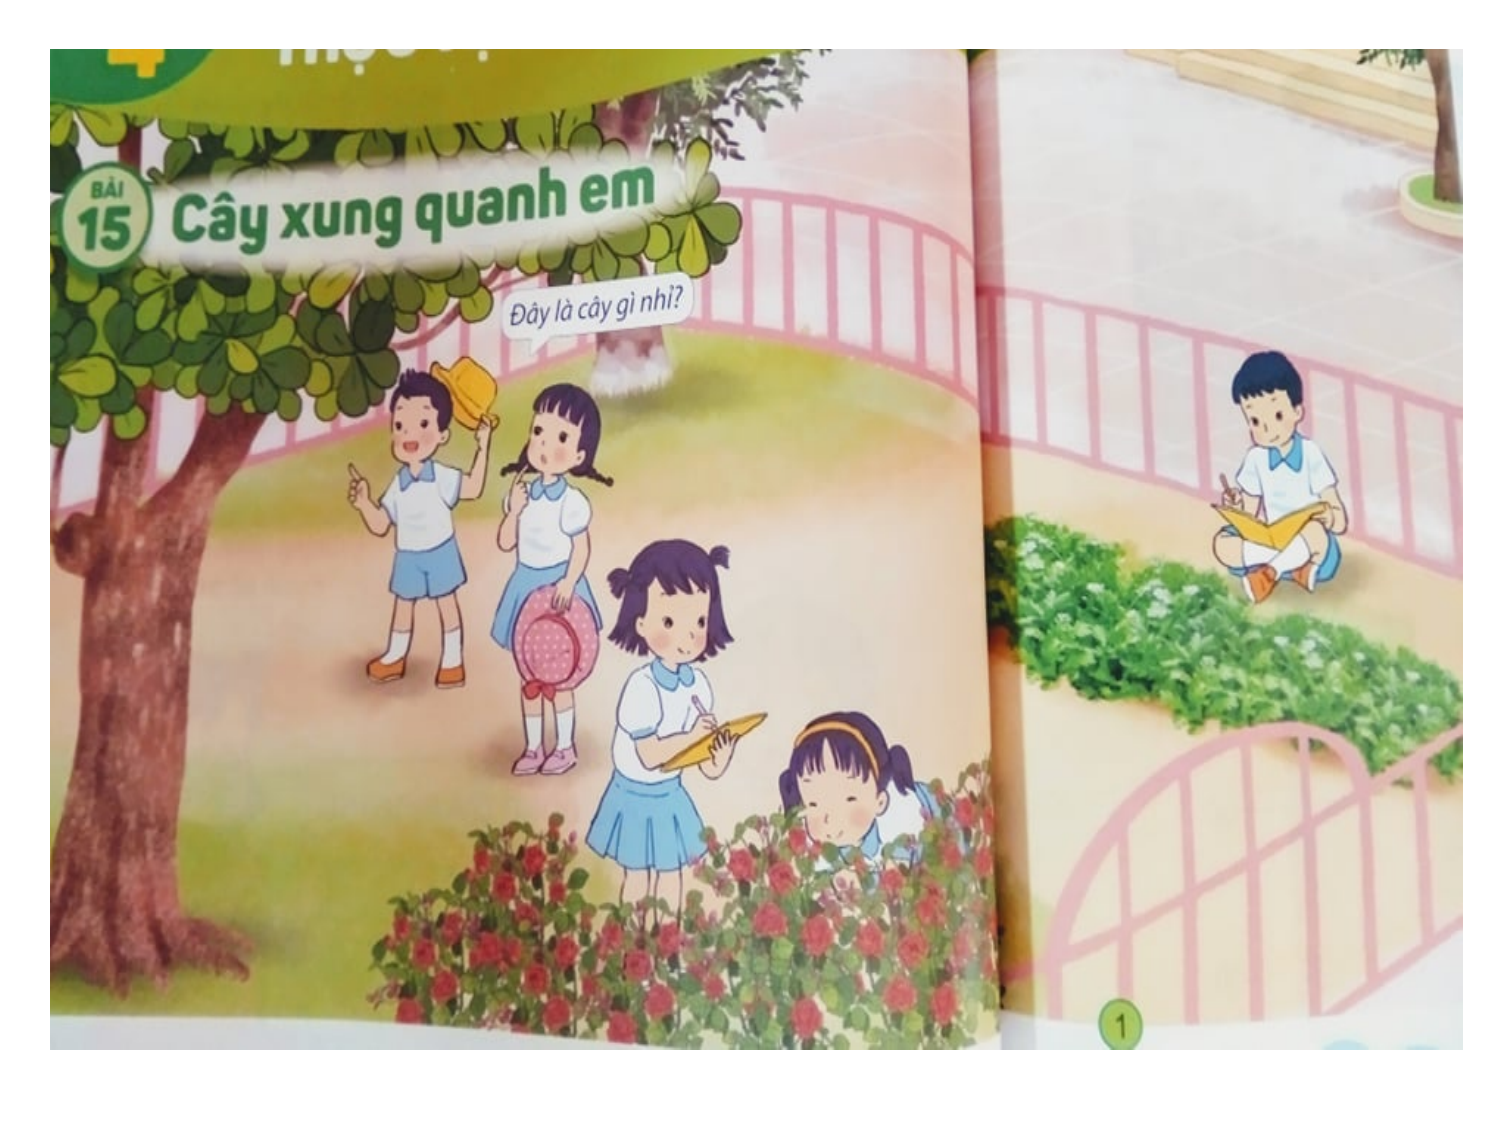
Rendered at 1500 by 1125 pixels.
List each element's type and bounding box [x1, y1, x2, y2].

picture [49, 49, 1463, 1051]
